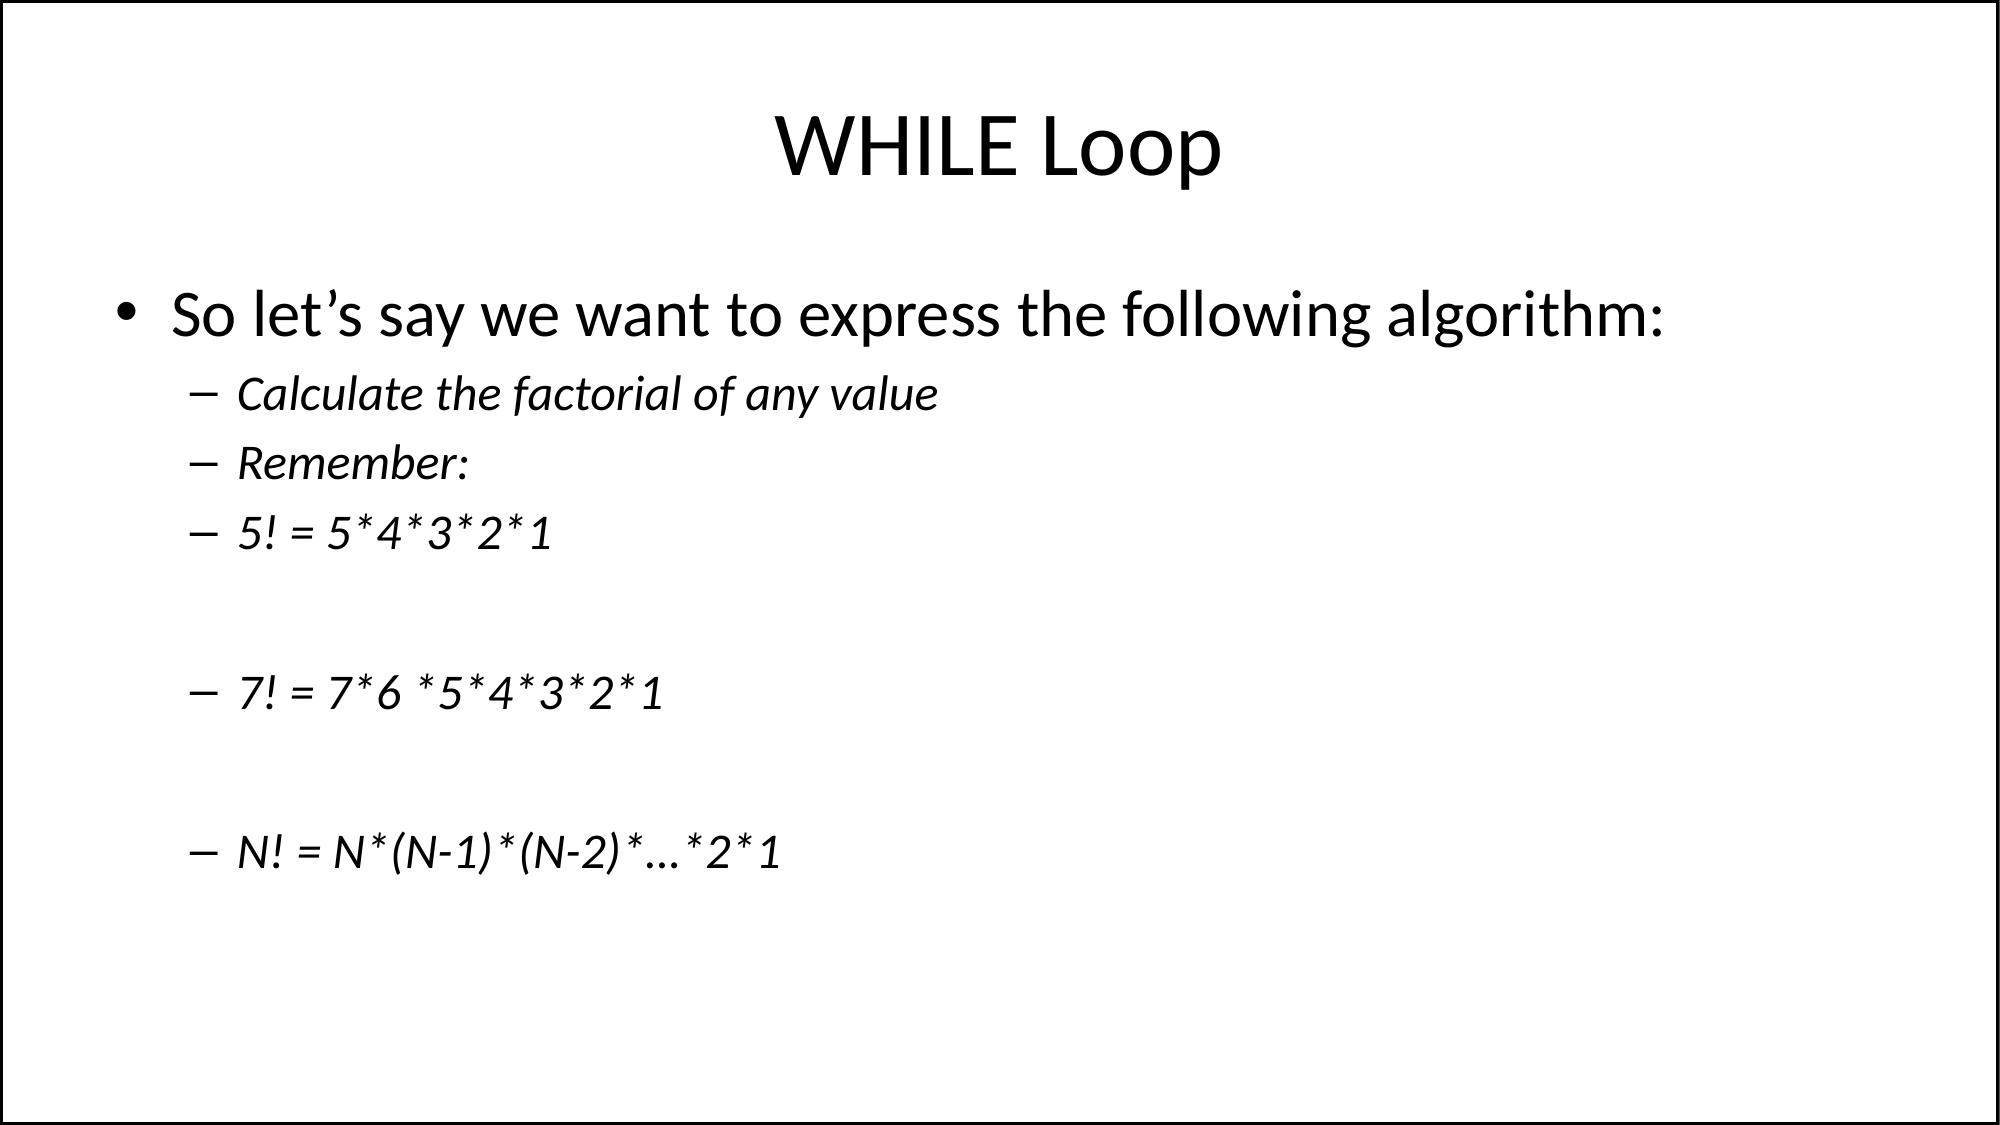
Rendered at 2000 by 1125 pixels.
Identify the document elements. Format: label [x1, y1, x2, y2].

text_box [0, 0, 2000, 1125]
